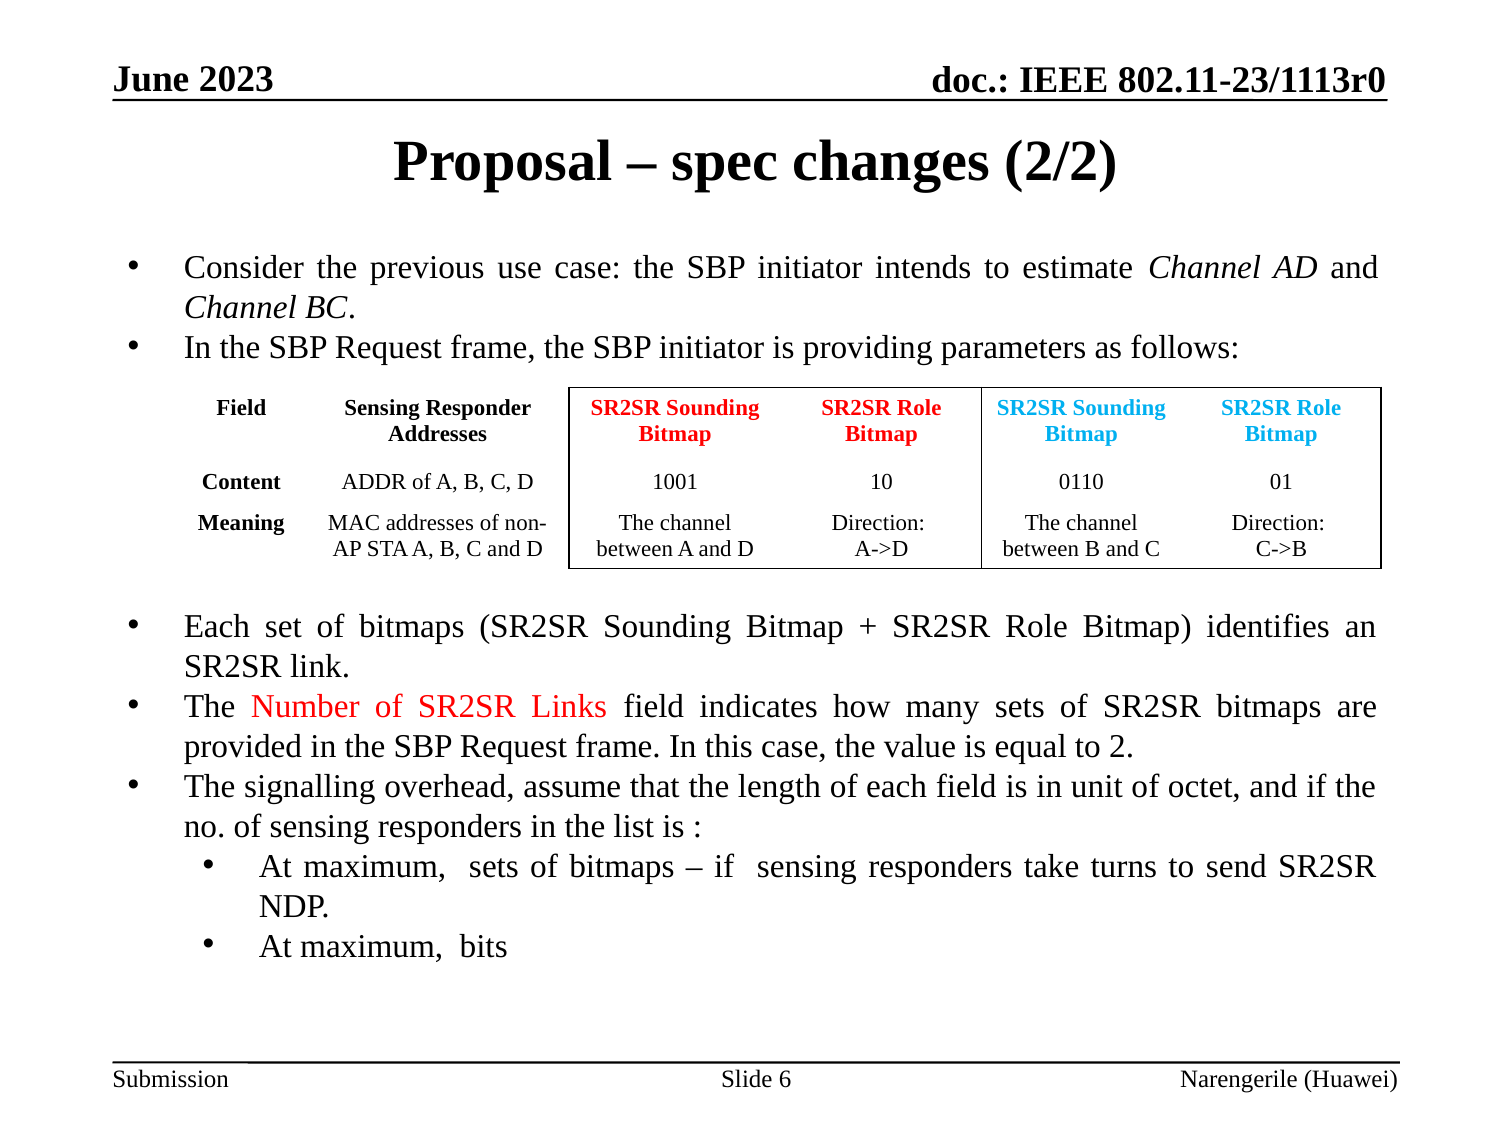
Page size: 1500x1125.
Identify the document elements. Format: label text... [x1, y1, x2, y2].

slide_number Slide 6 [712, 1061, 800, 1093]
table_cell 01 [1181, 462, 1380, 502]
table_cell Direction: A->D [781, 502, 981, 568]
table_cell The channel between B and C [982, 502, 1181, 568]
table_cell Direction: C->B [1181, 502, 1380, 568]
table_header SR2SR Sounding Bitmap [570, 388, 781, 462]
table_header SR2SR Role Bitmap [1181, 388, 1380, 462]
table_cell 1001 [570, 462, 781, 502]
table_cell The channel between A and D [570, 502, 781, 568]
table_header Field [176, 388, 306, 462]
table_cell Meaning [176, 502, 306, 569]
table_cell ADDR of A, B, C, D [306, 462, 568, 502]
table_cell 0110 [982, 462, 1181, 502]
title Proposal – spec changes (2/2) [118, 112, 1394, 202]
table_cell Content [176, 462, 306, 502]
table_cell 10 [781, 462, 981, 502]
table_header Sensing Responder Addresses [306, 388, 568, 462]
table_header SR2SR Role Bitmap [781, 388, 981, 462]
table_header SR2SR Sounding Bitmap [982, 388, 1181, 462]
table_cell MAC addresses of non-AP STA A, B, C and D [306, 502, 568, 569]
